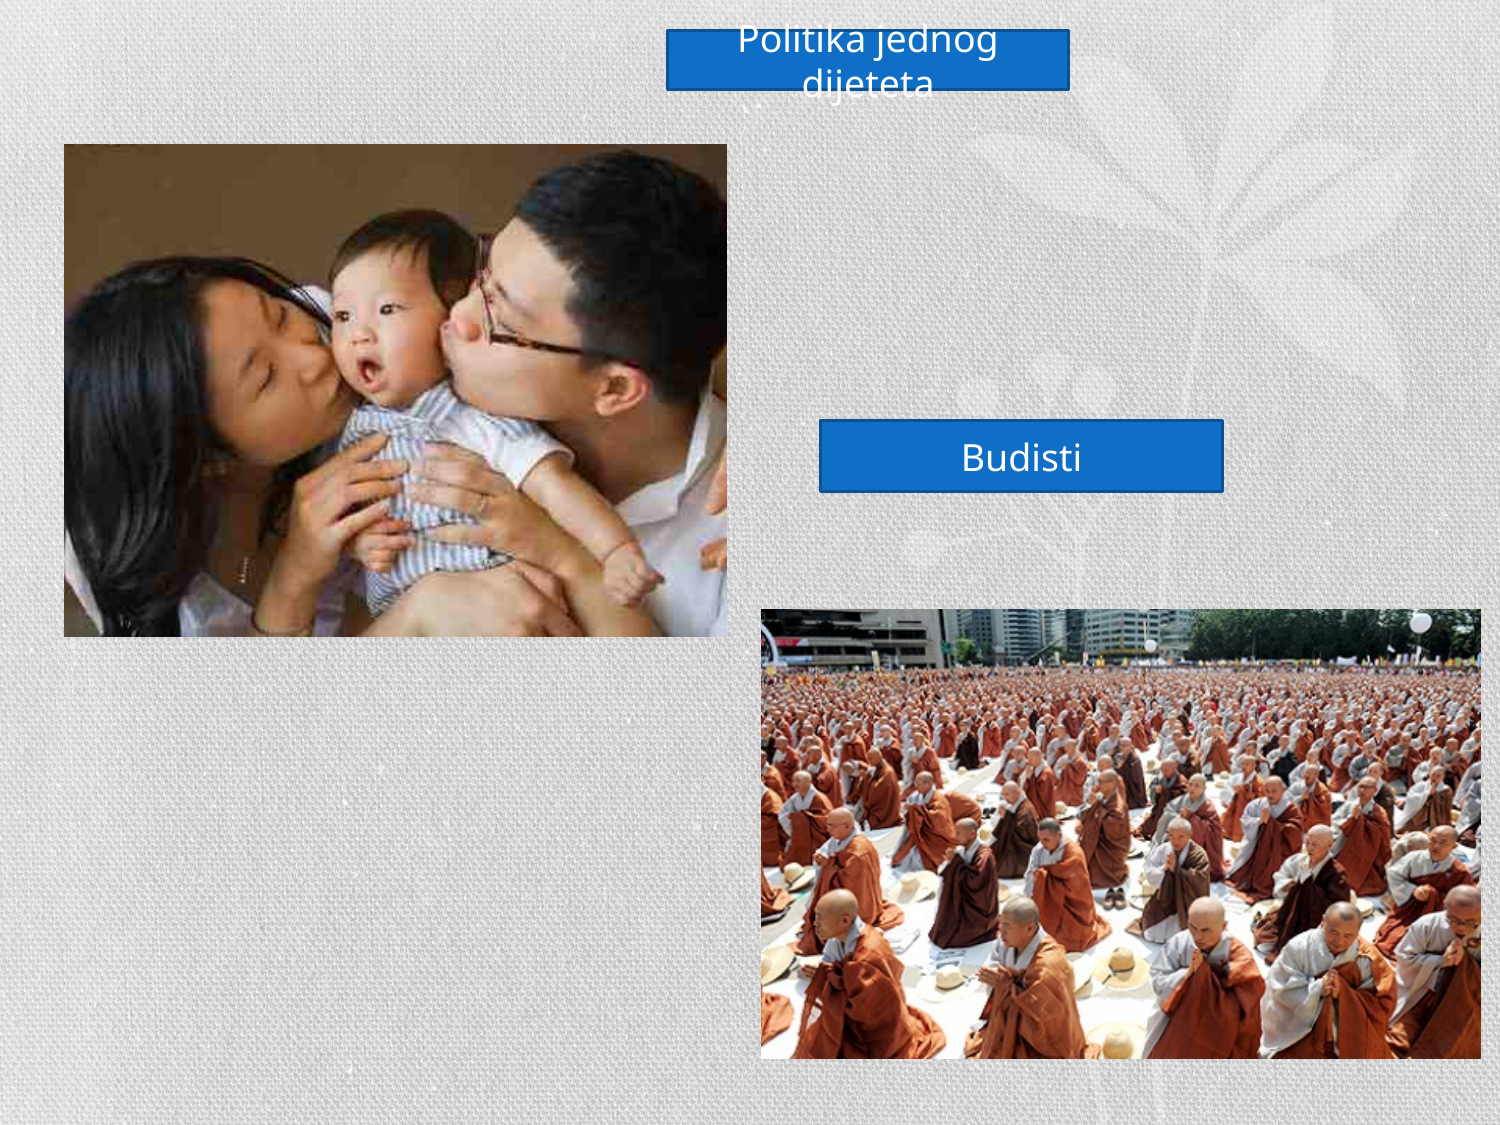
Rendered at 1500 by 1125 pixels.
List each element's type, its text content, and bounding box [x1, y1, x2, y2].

text_box Politika jednog dijeteta [666, 29, 1070, 91]
picture [761, 609, 1481, 1059]
picture [64, 144, 727, 638]
text_box Budisti [819, 419, 1224, 493]
